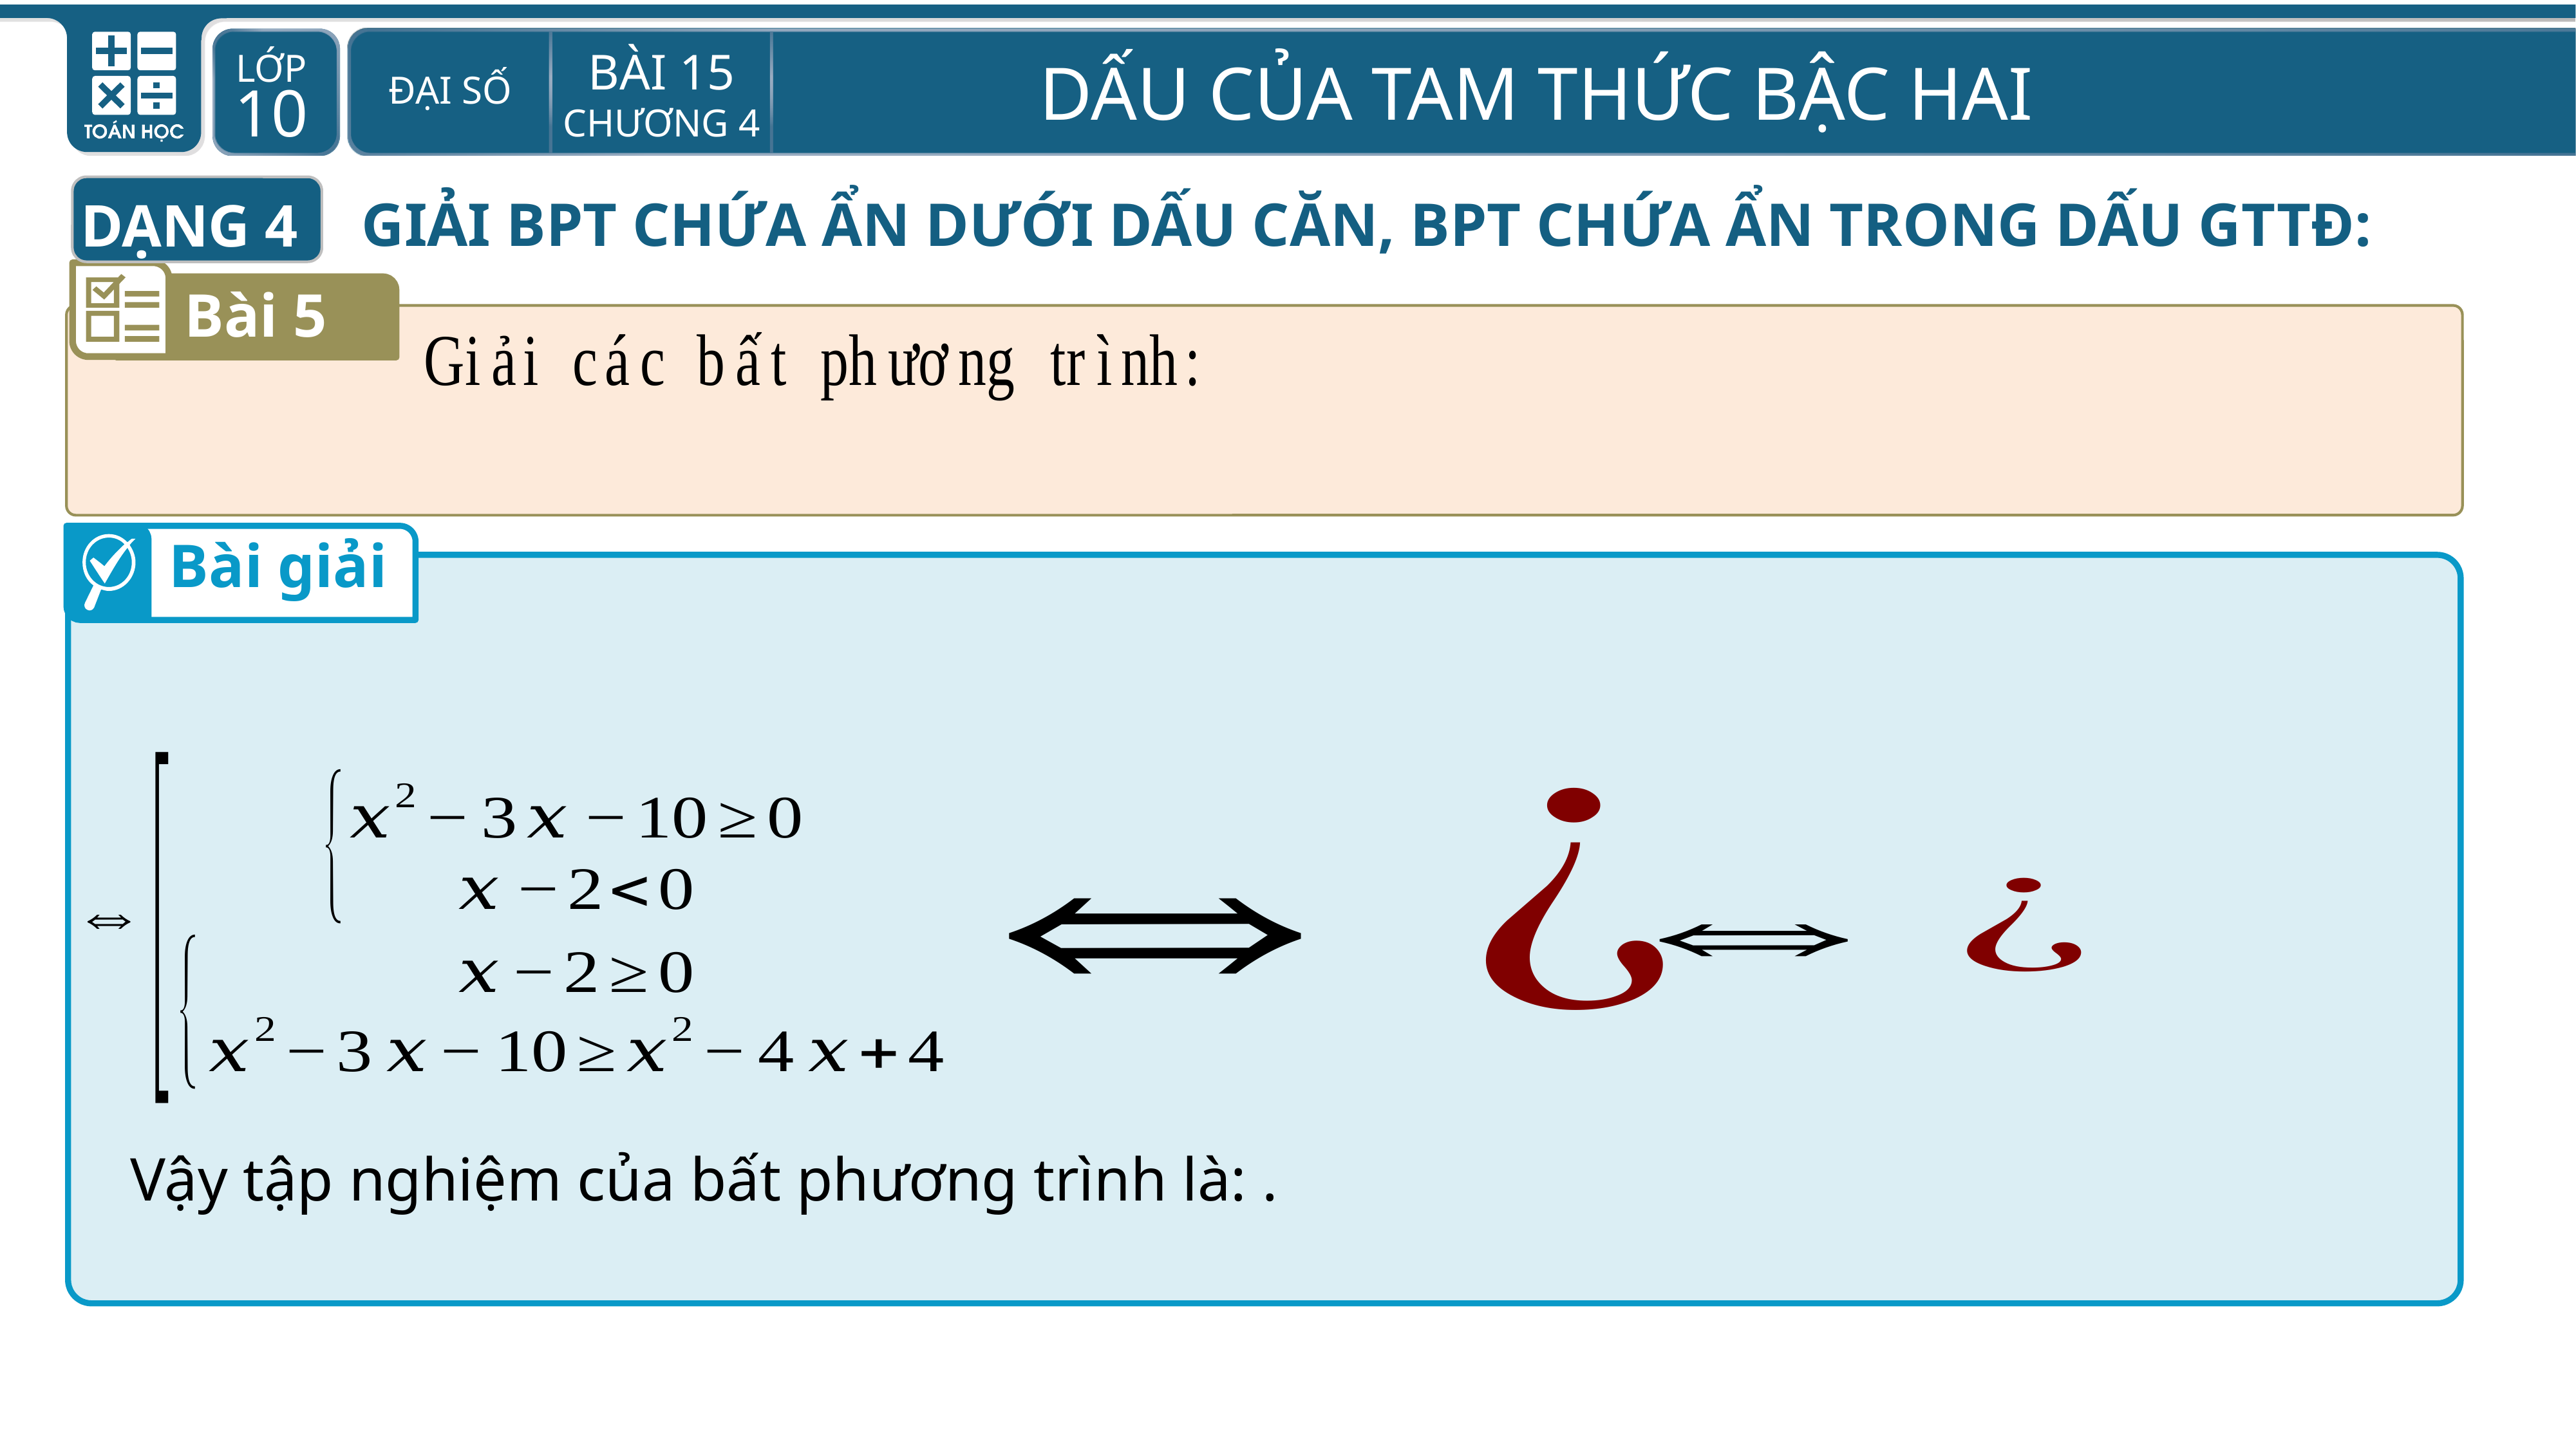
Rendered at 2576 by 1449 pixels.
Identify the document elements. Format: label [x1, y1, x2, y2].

text_box [70, 176, 2576, 265]
text_box [66, 523, 2461, 1304]
text_box [66, 268, 2463, 516]
